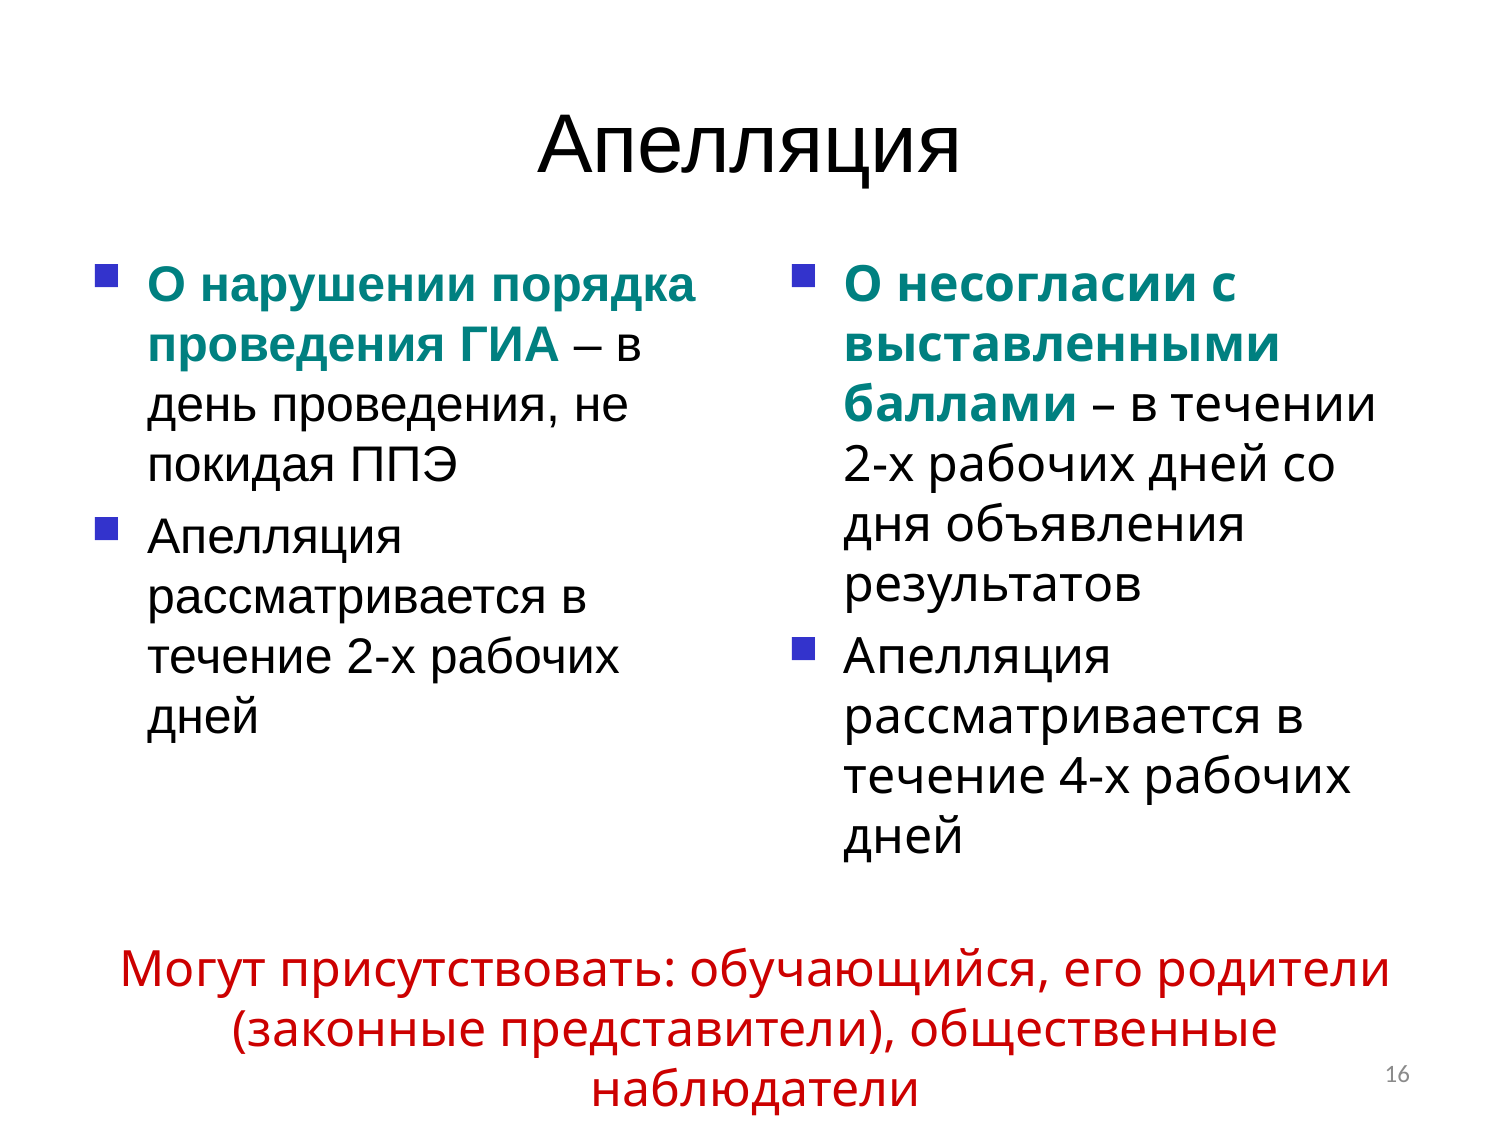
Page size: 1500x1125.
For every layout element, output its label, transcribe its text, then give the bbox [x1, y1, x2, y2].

title Апелляция [75, 31, 1425, 247]
list О несогласии с выставленными баллами – в течении 2-х рабочих дней со дня объявления результатов Апелляция рассматривается в течение 4-х рабочих дней [773, 243, 1437, 886]
list О нарушении порядка проведения ГИА – в день проведения, не покидая ППЭ Апелляция рассматривается в течение 2-х рабочих дней [76, 243, 752, 917]
text_box Могут присутствовать: обучающийся, его родители (законные представители), общественные наблюдатели [76, 928, 1436, 1124]
